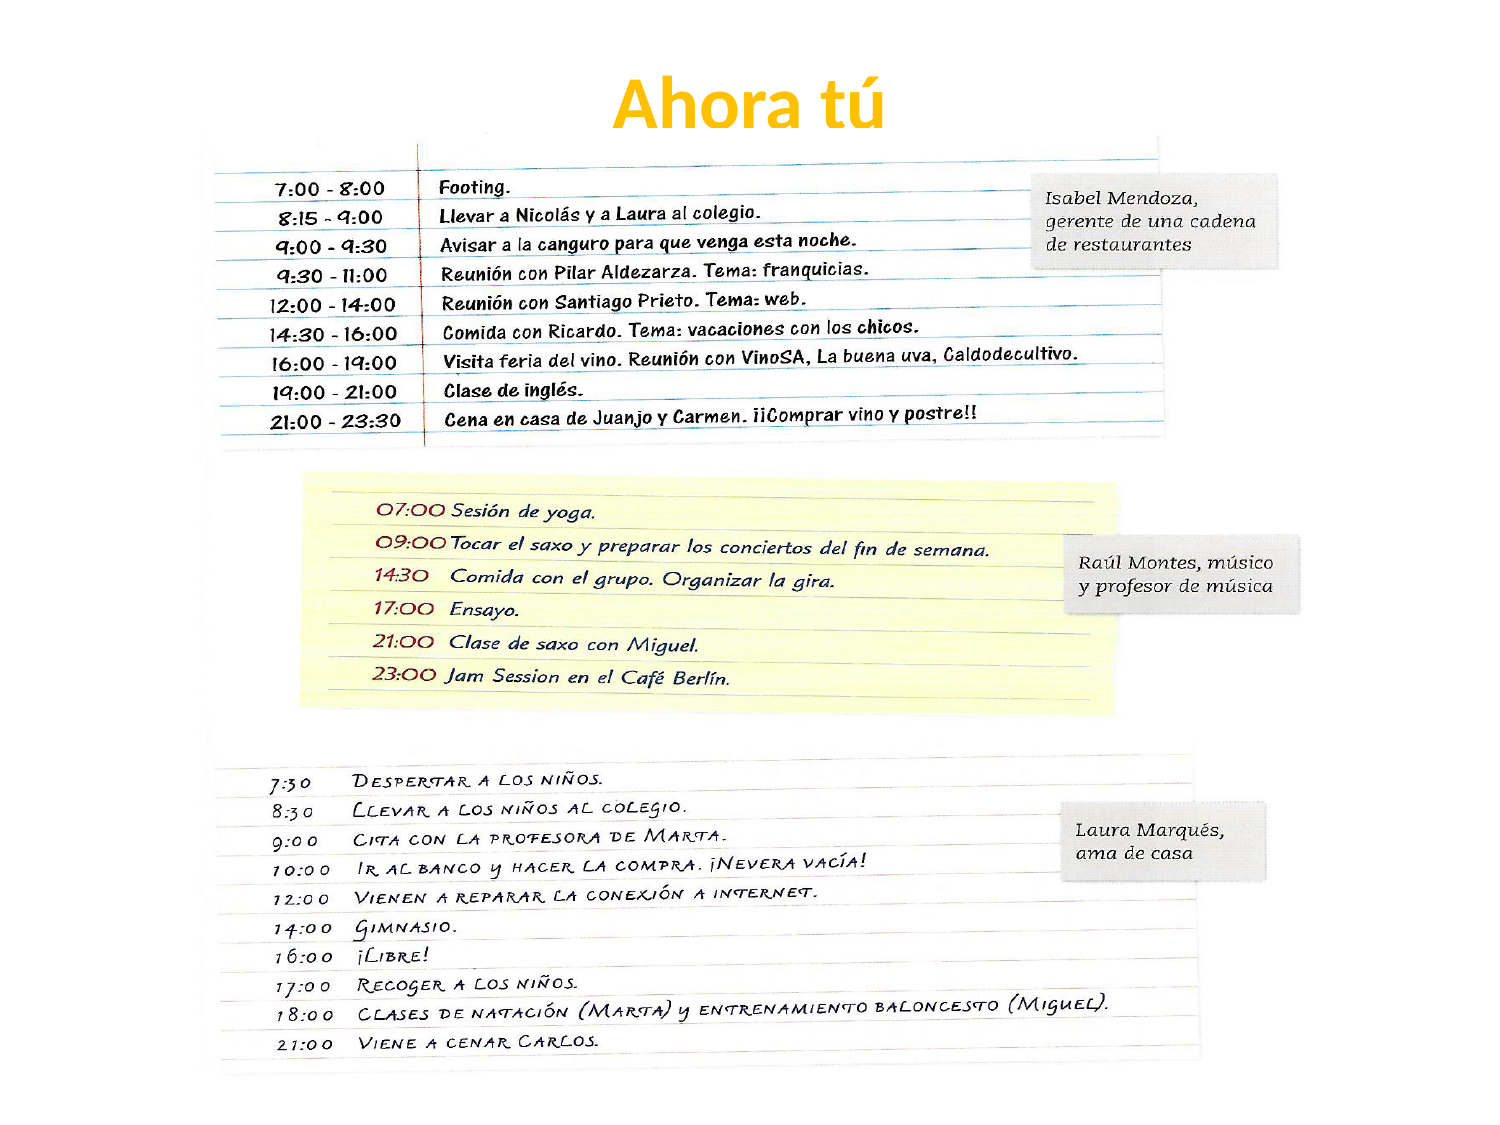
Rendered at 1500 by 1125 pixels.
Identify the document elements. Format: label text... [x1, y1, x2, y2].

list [198, 128, 1325, 1079]
title Ahora tú [75, 45, 1425, 153]
